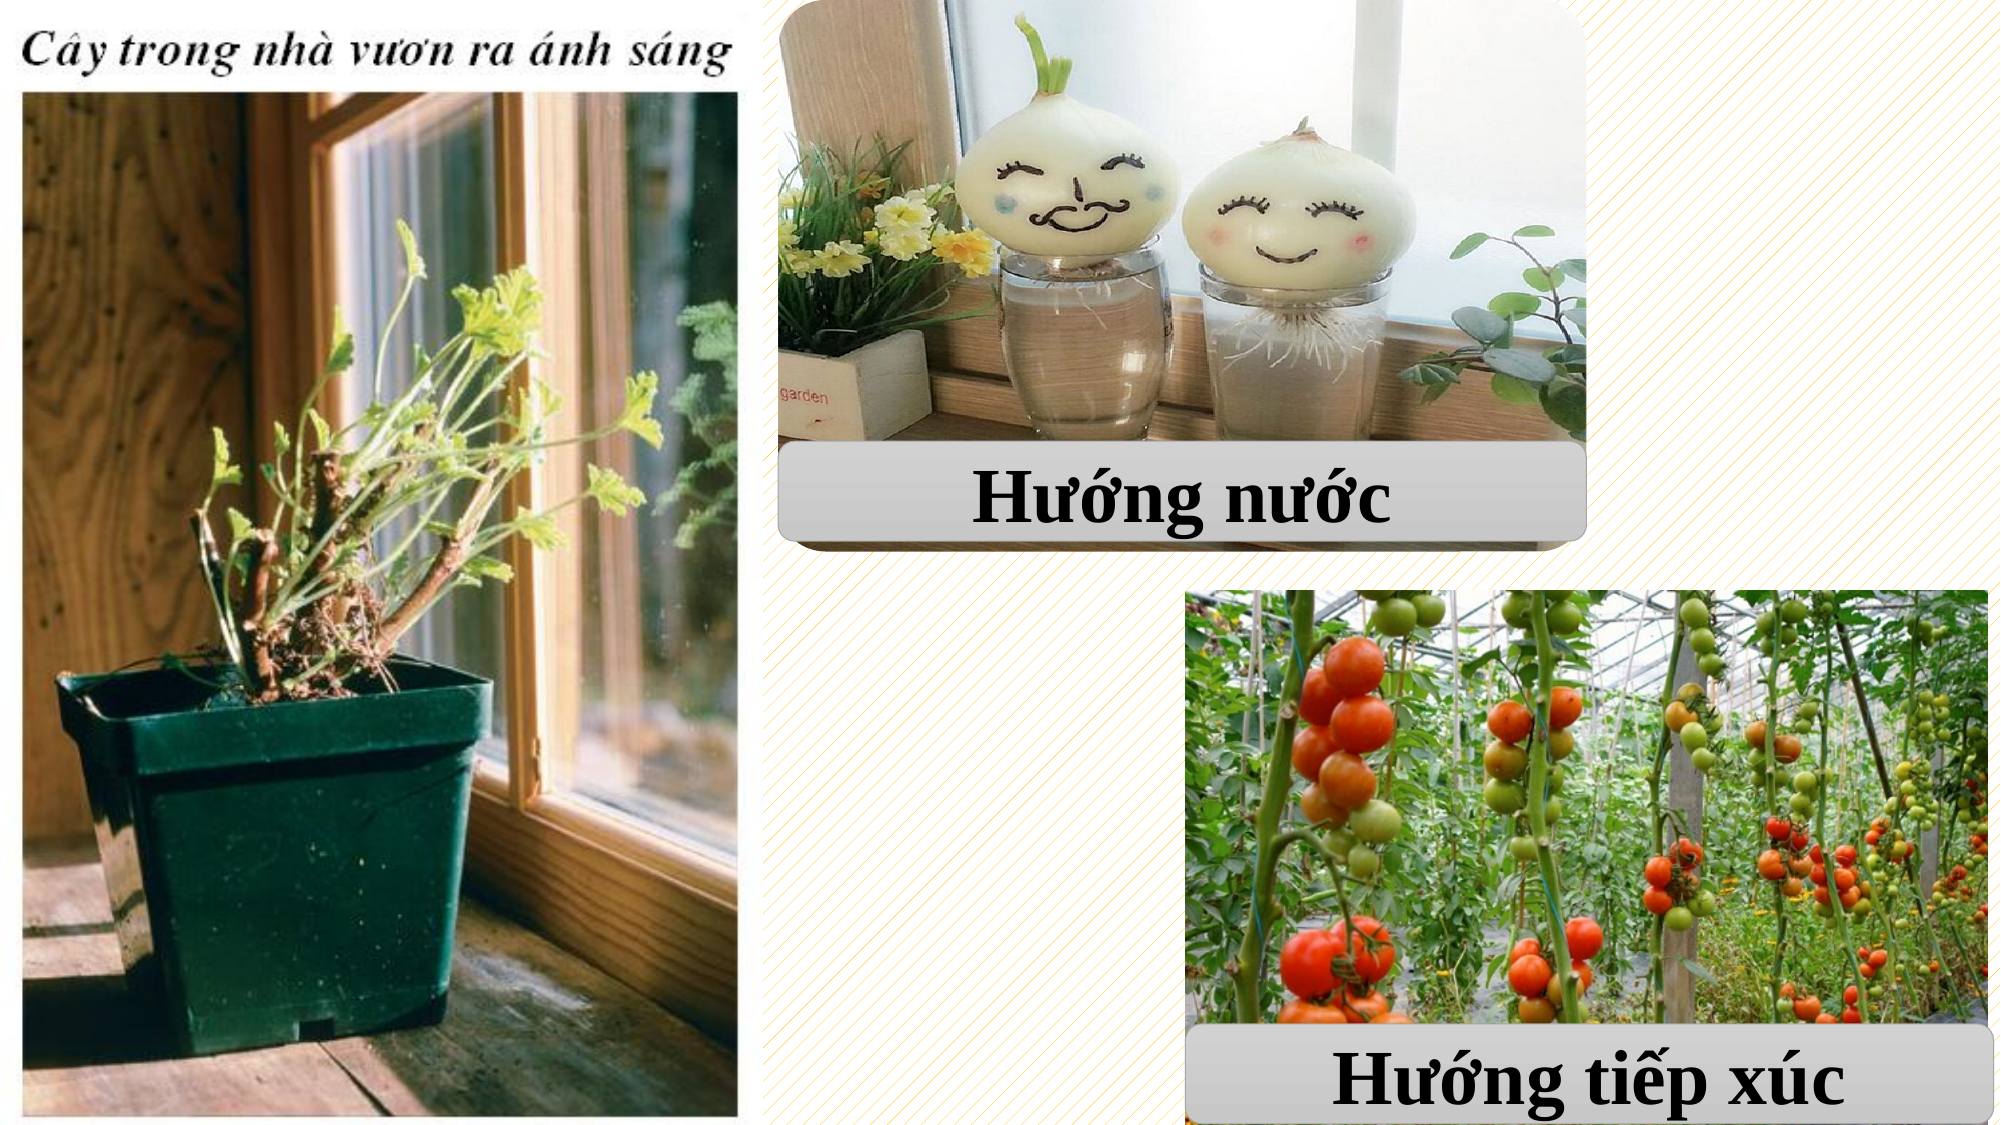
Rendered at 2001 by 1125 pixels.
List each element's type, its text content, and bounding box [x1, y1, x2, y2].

picture [0, 0, 763, 1125]
text_box Hướng tiếp xúc [1988, 1027, 1995, 1121]
picture [778, 0, 1587, 552]
picture [1185, 590, 1988, 1125]
